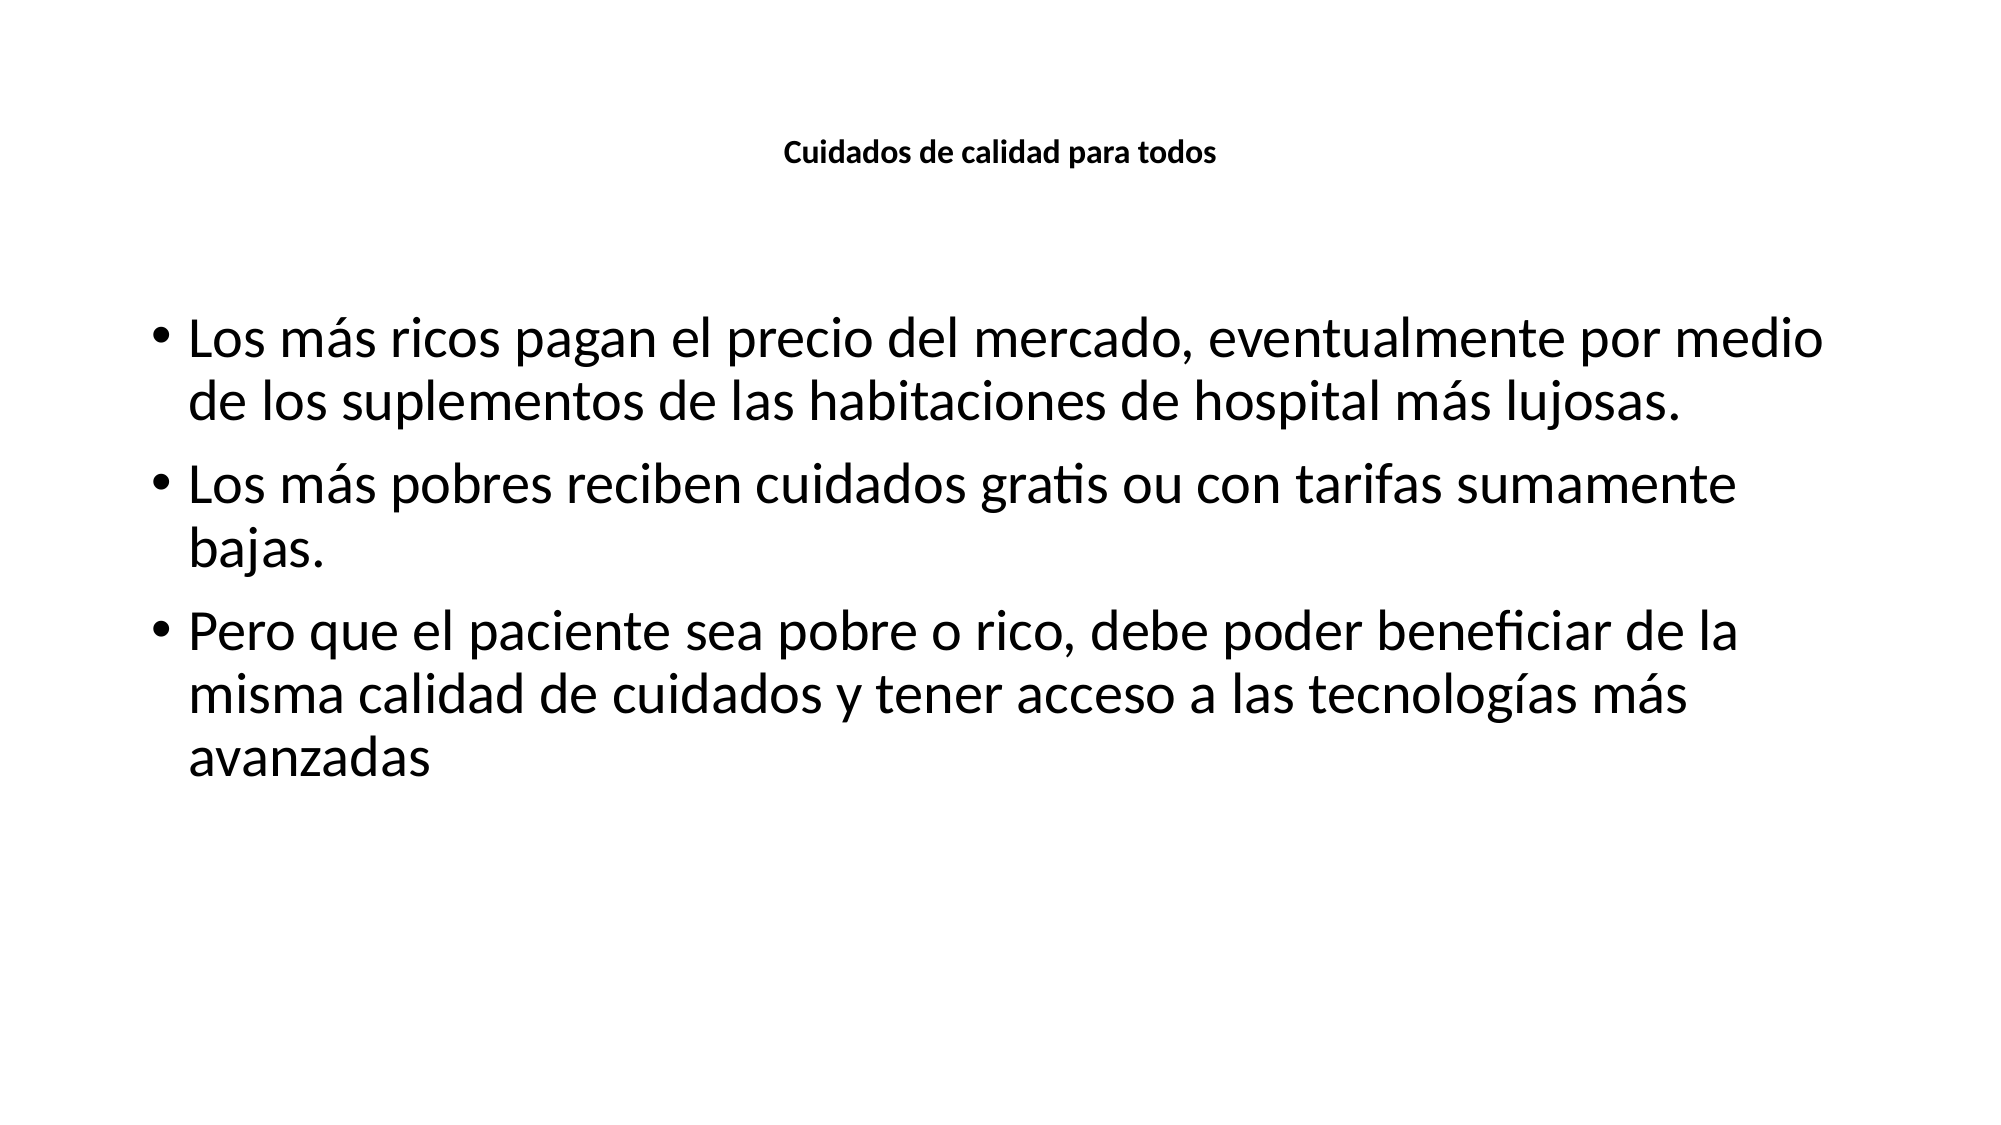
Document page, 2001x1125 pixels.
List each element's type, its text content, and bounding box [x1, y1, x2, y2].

list Los más ricos pagan el precio del mercado, eventualmente por medio de los suplementos de las habitaciones de hospital más lujosas. Los más pobres reciben cuidados gratis ou con tarifas sumamente bajas. Pero que el paciente sea pobre o rico, debe poder beneficiar de la misma calidad de cuidados y tener acceso a las tecnologías más avanzadas [136, 299, 1861, 1014]
title Cuidados de calidad para todos [137, 59, 1863, 258]
